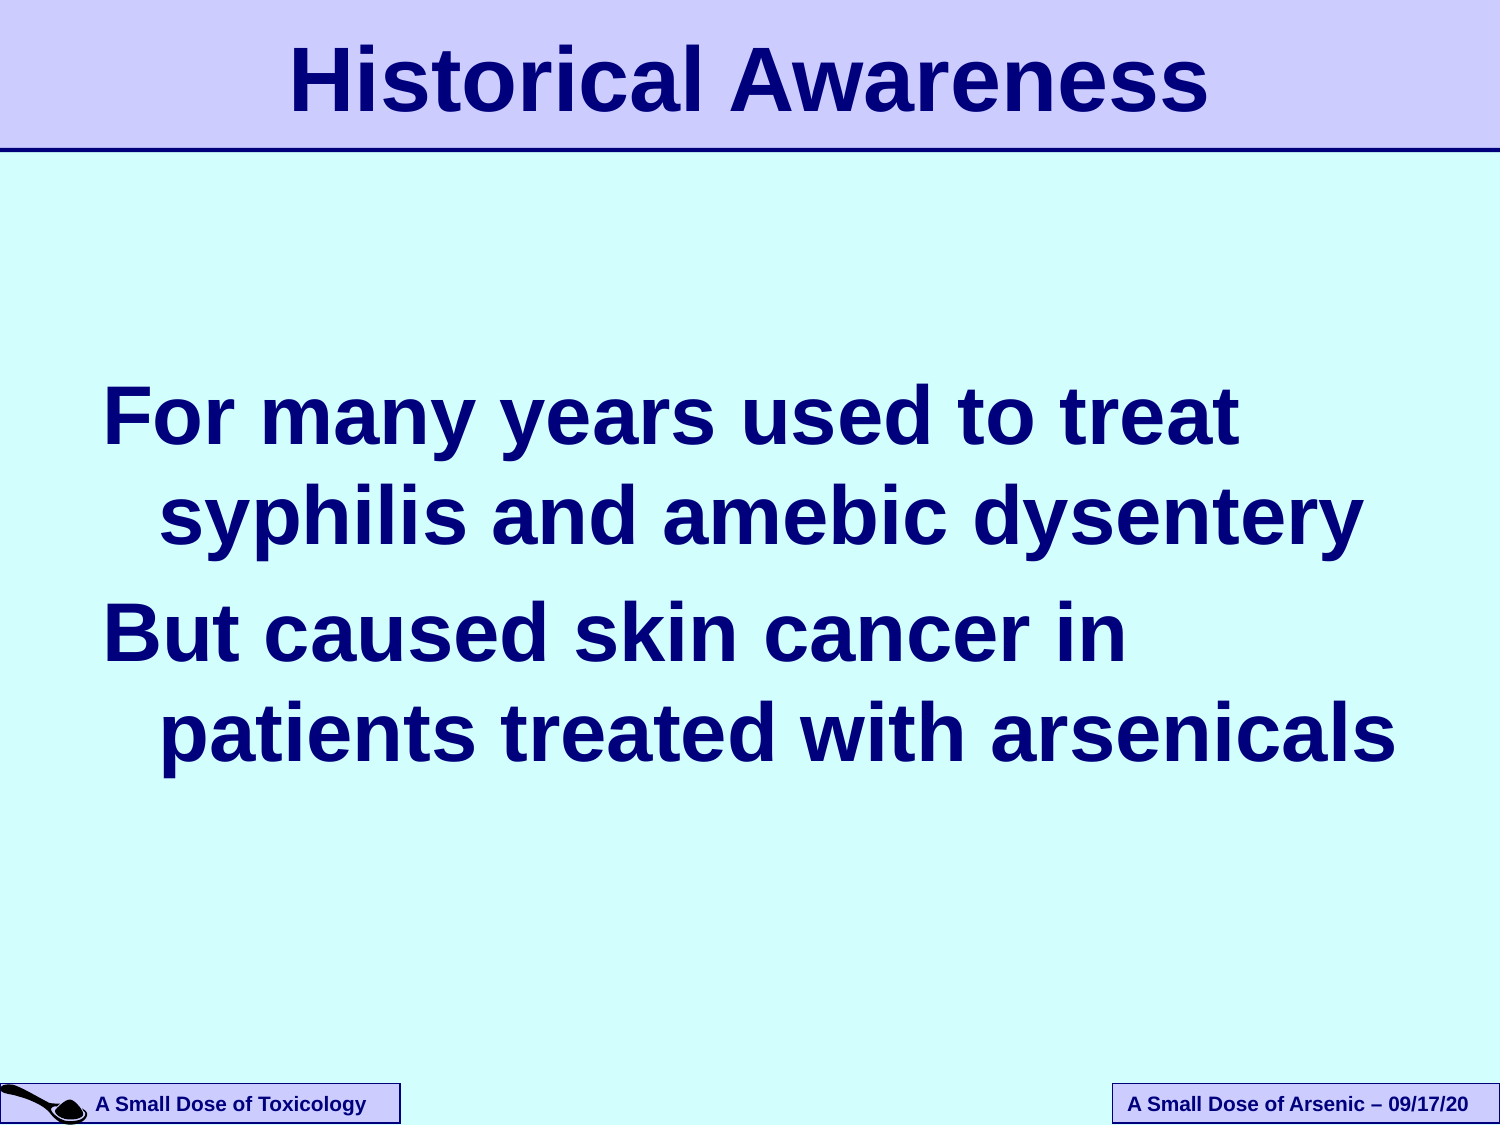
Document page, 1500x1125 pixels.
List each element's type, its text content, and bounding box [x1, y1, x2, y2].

text_box For many years used to treat syphilis and amebic dysentery But caused skin cancer in patients treated with arsenicals [87, 353, 1425, 785]
title Historical Awareness [24, 12, 1475, 138]
